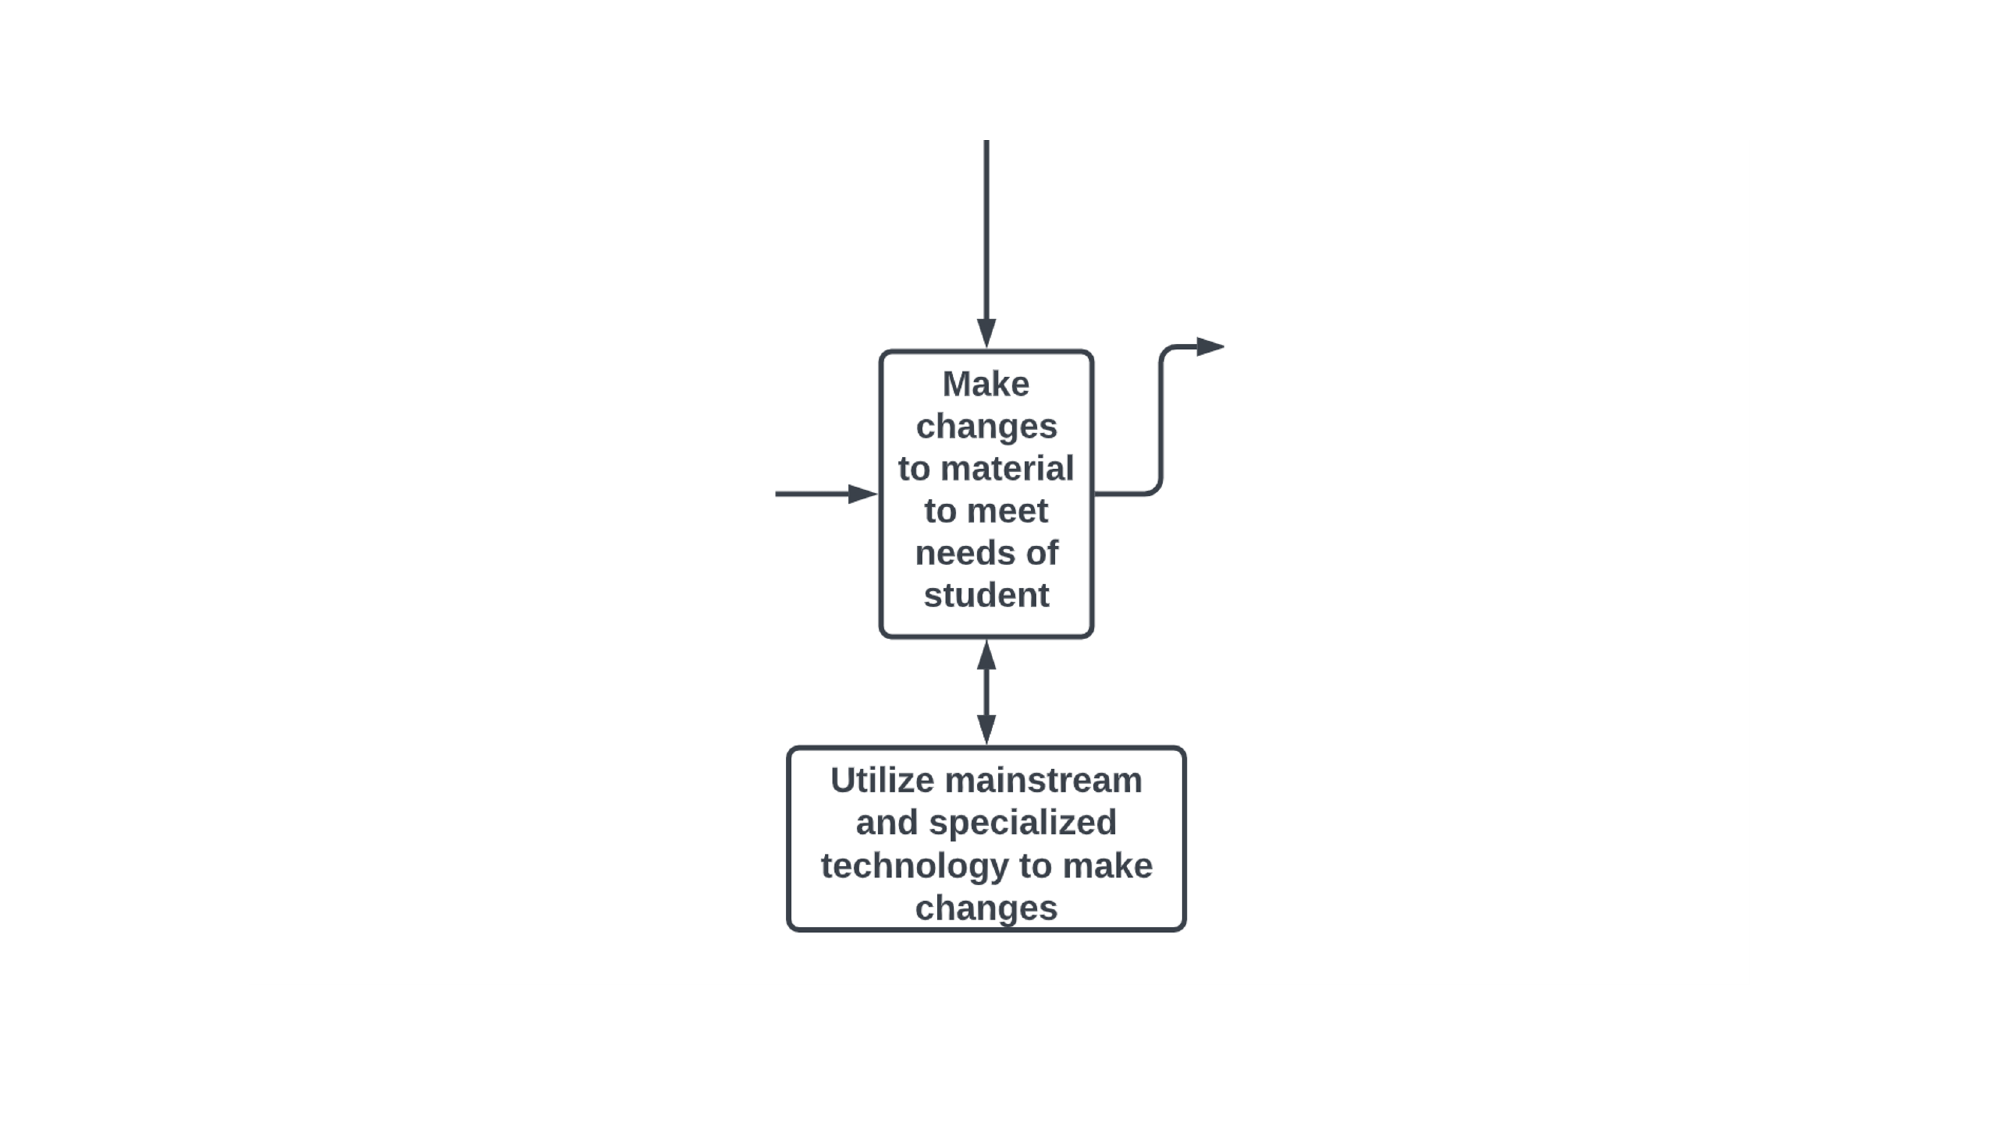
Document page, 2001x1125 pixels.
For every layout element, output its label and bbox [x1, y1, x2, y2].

picture [249, 140, 1751, 985]
